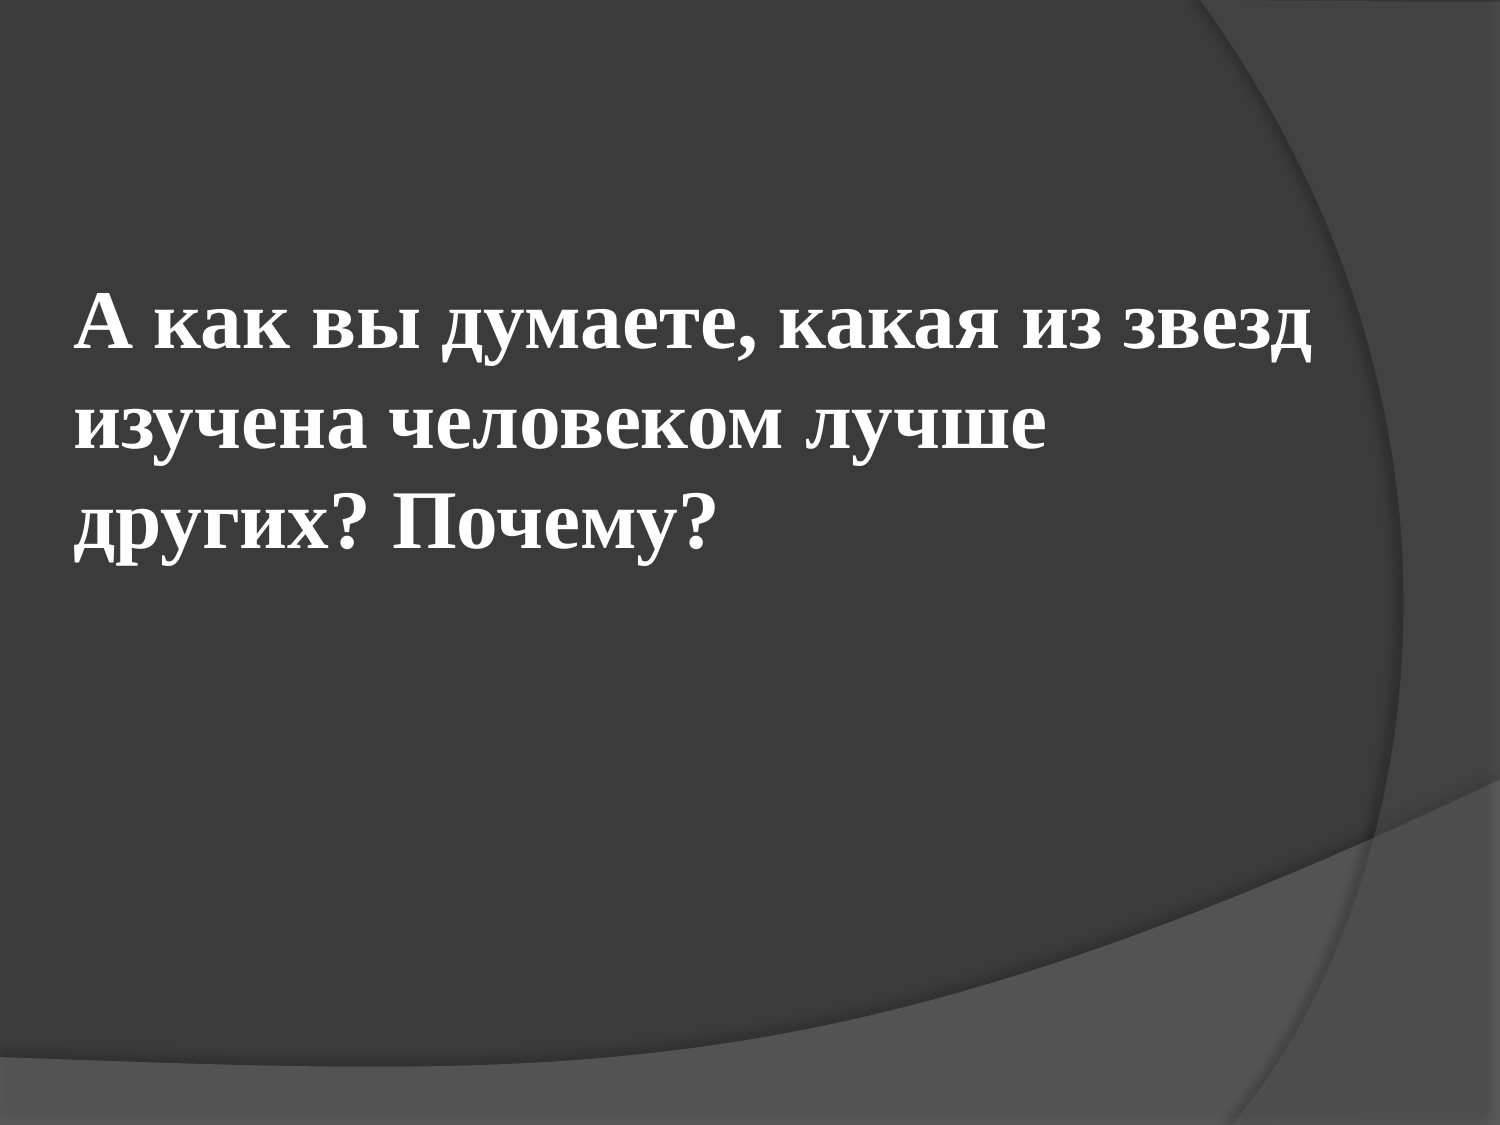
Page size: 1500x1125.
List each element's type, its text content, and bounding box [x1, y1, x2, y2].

text_box А как вы думаете, какая из звезд изучена человеком лучше других? Почему? [58, 257, 1336, 573]
